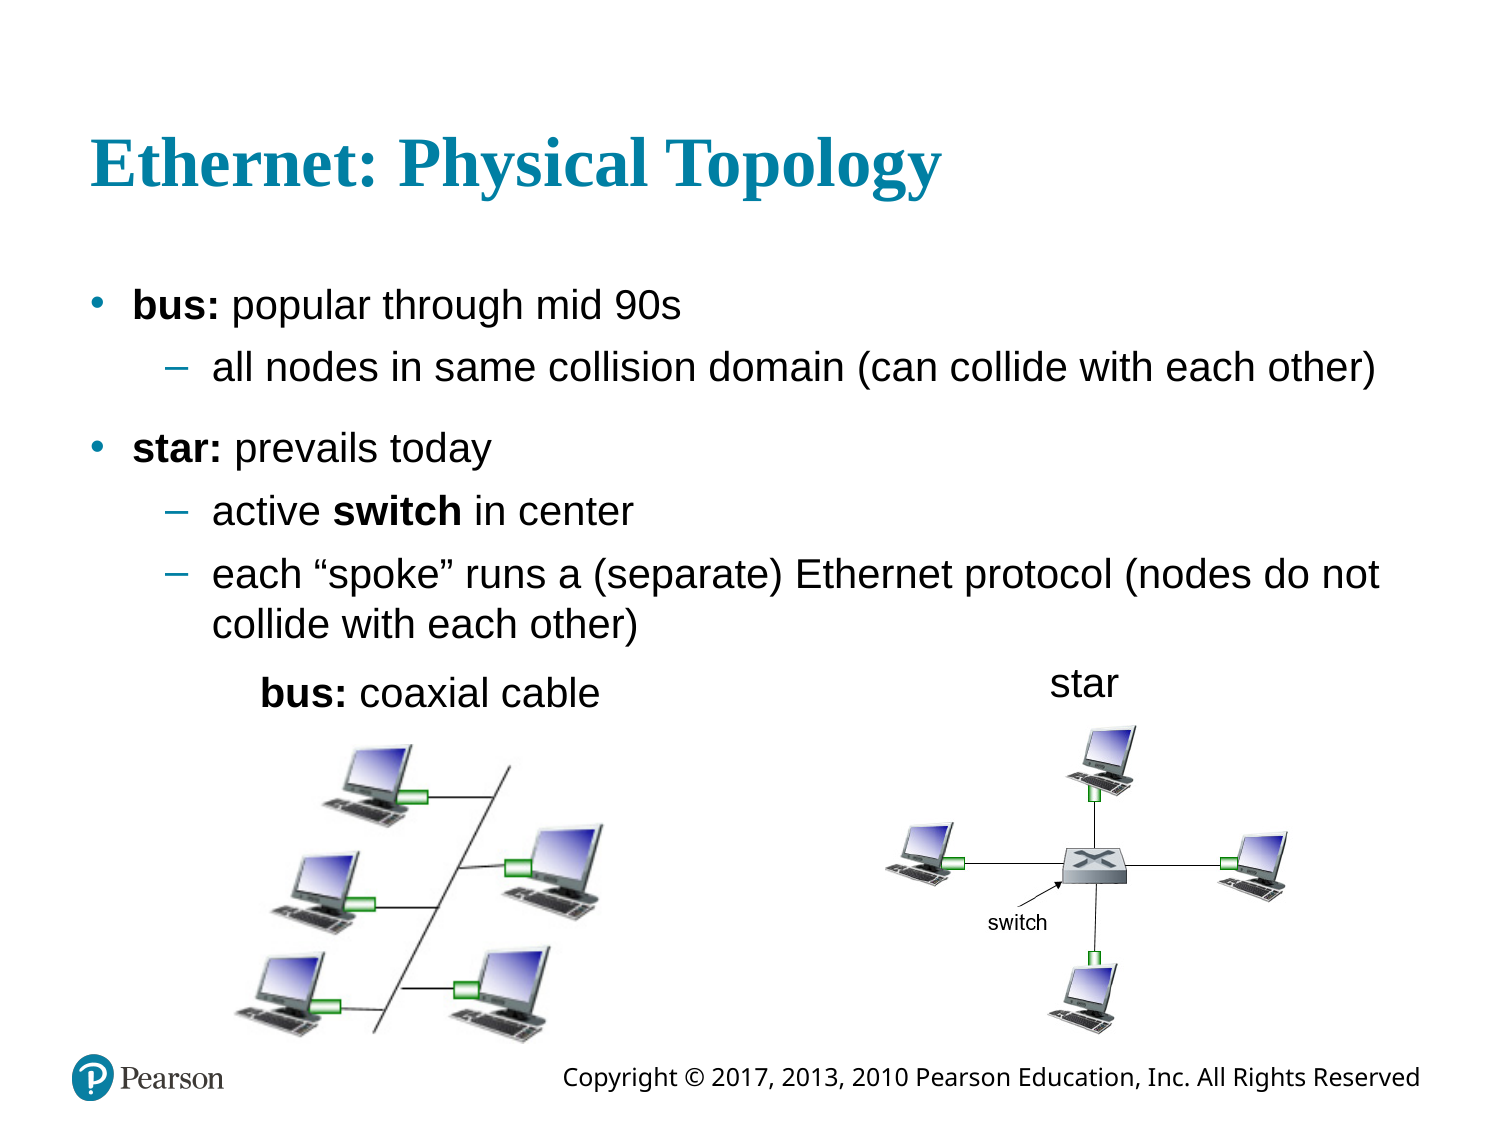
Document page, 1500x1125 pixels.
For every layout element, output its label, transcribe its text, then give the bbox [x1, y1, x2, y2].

list bus: coaxial cable [244, 650, 647, 712]
picture [72, 1087, 83, 1101]
picture [72, 1054, 88, 1070]
list star [1034, 640, 1150, 715]
picture [885, 725, 1337, 1037]
picture [233, 744, 605, 1044]
title Ethernet: Physical Topology [75, 35, 1425, 216]
list bus: popular through mid 90s all nodes in same collision domain (can collide with each other) star: prevails today active switch in center each “spoke” runs a (separate) Ethernet protocol (nodes do not collide with each other) [75, 262, 1425, 651]
picture [98, 1054, 224, 1101]
picture [80, 1063, 106, 1088]
